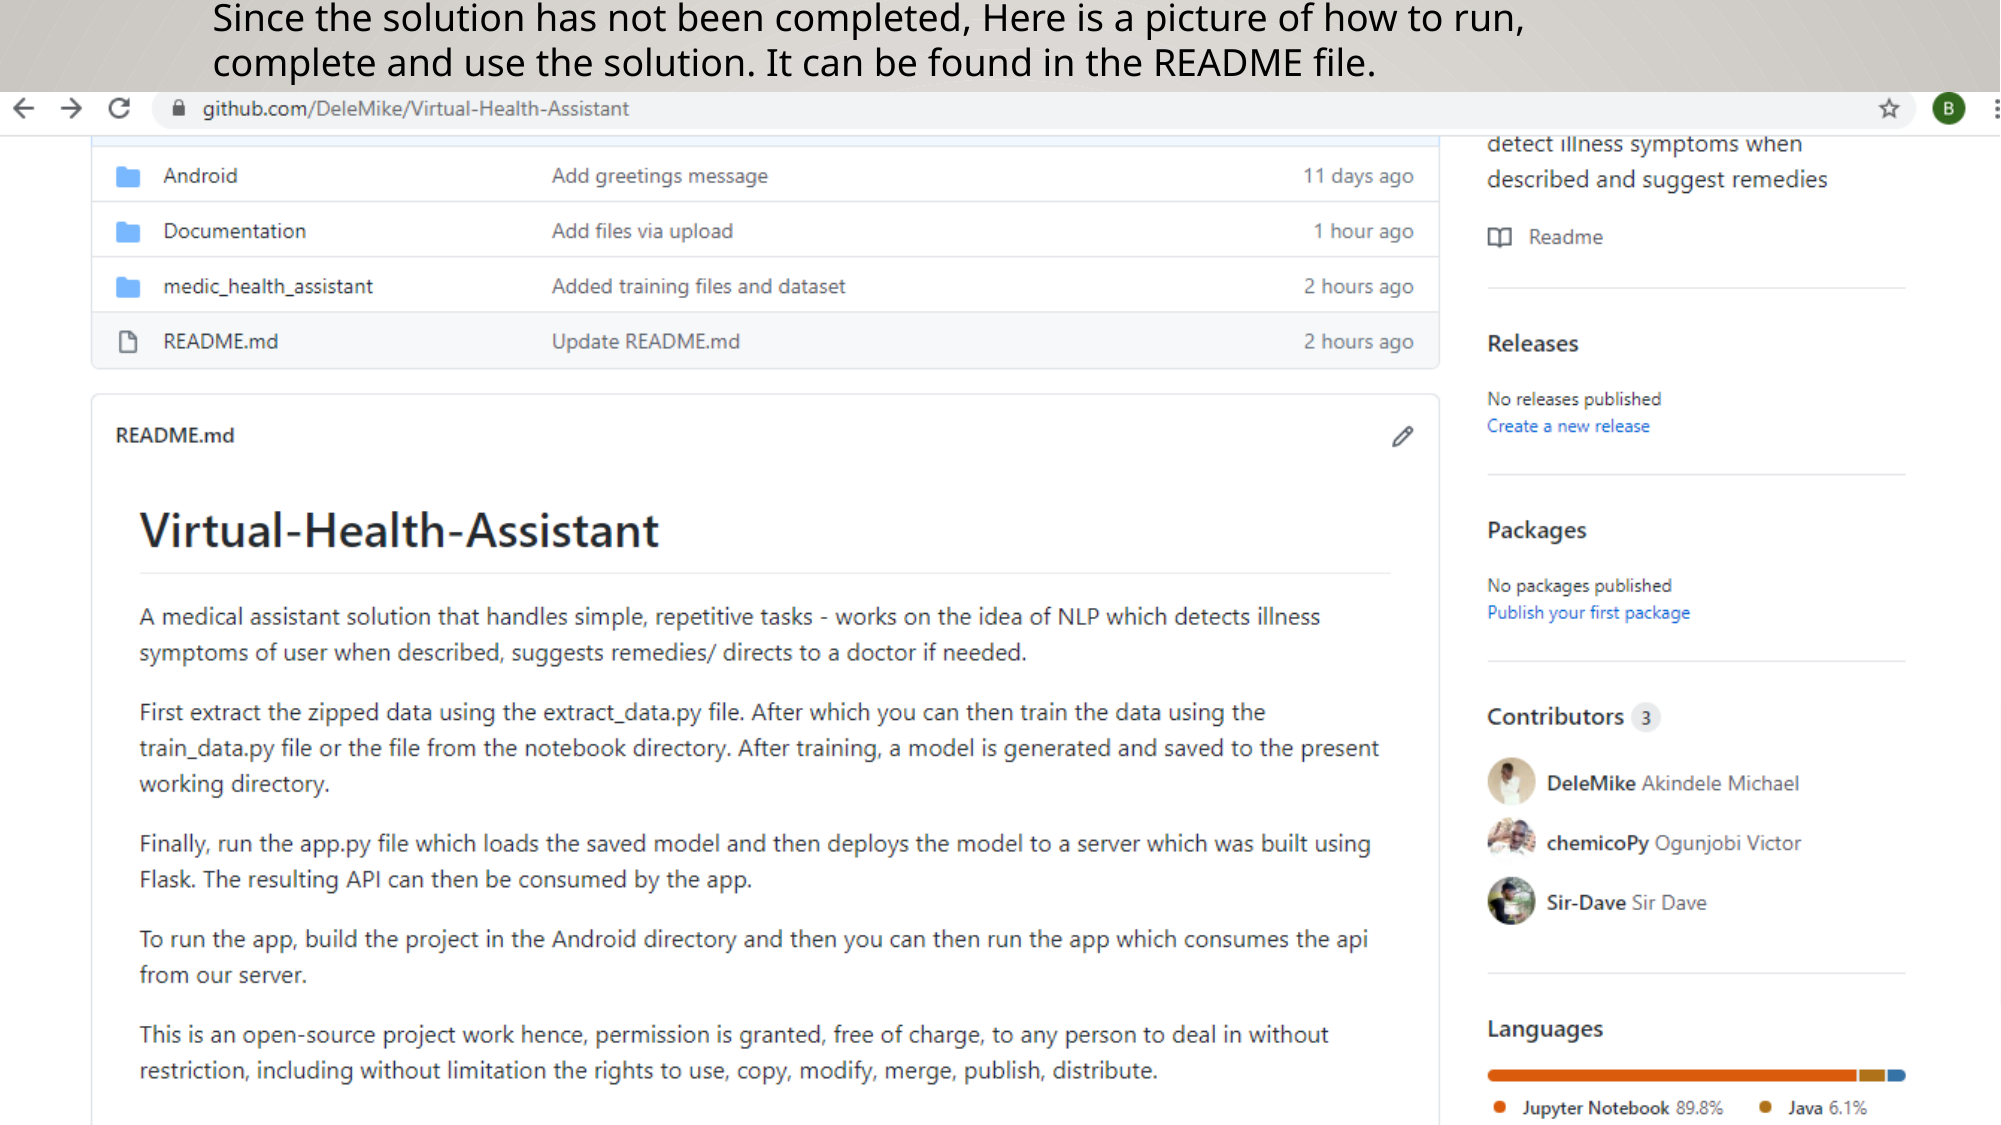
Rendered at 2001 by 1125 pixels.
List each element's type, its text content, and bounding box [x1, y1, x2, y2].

text_box Since the solution has not been completed, Here is a picture of how to run, complete and use the solution. It can be found in the README file. [197, 0, 1690, 91]
picture [0, 92, 2000, 1125]
